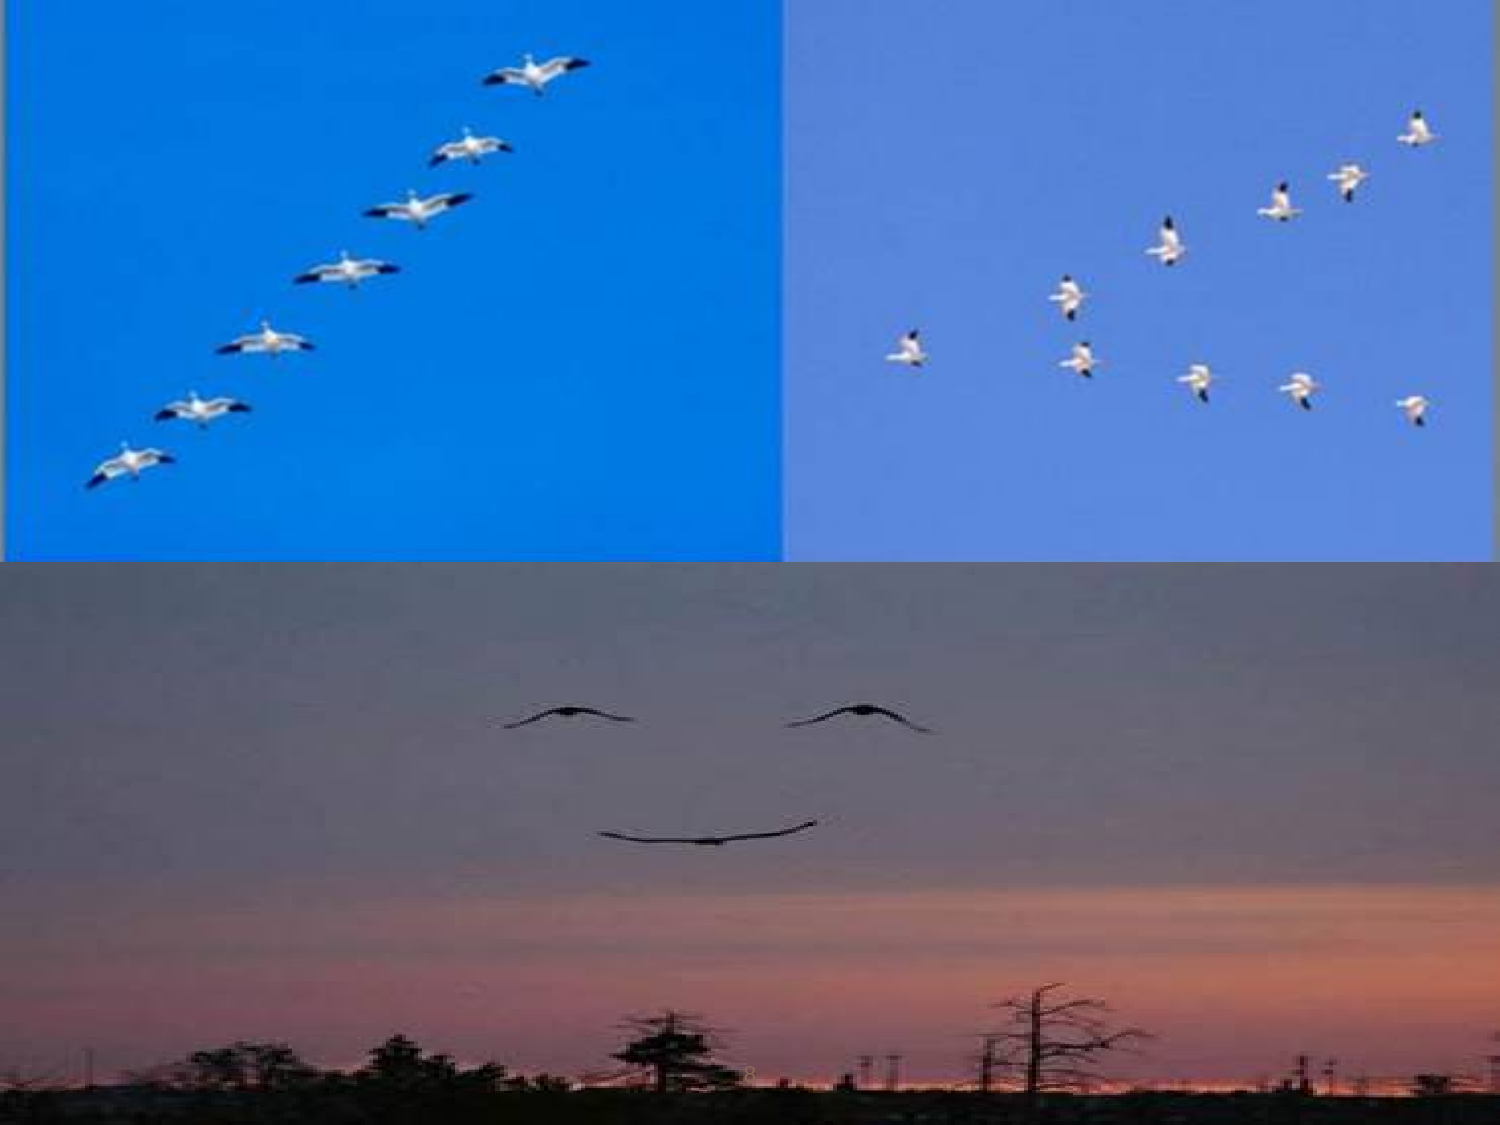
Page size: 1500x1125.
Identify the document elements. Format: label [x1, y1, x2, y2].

list [0, 0, 1500, 561]
picture [0, 561, 1500, 1125]
